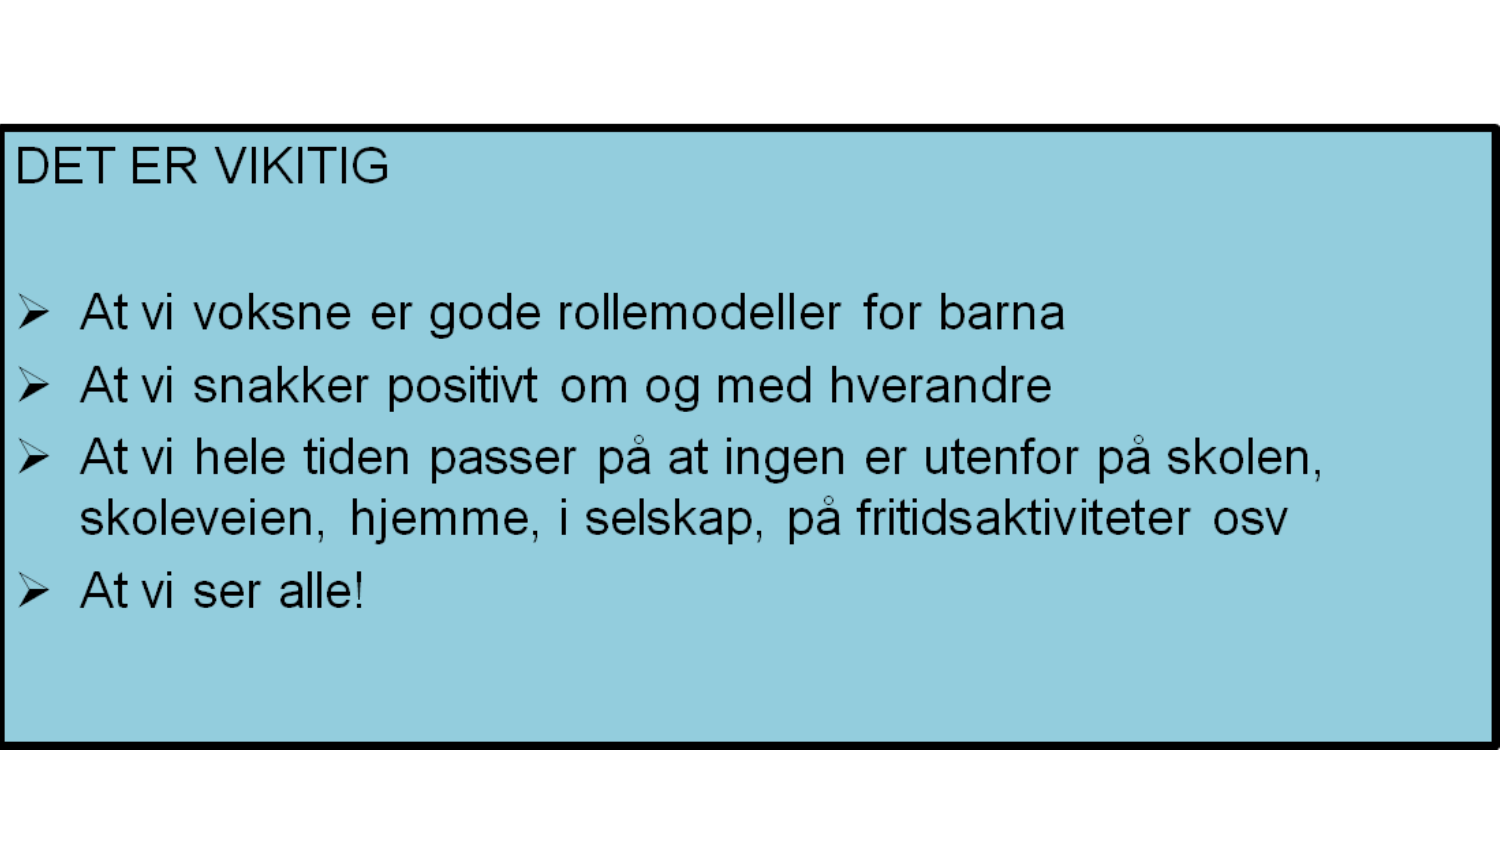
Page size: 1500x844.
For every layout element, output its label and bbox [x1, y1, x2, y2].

picture [0, 119, 1500, 750]
